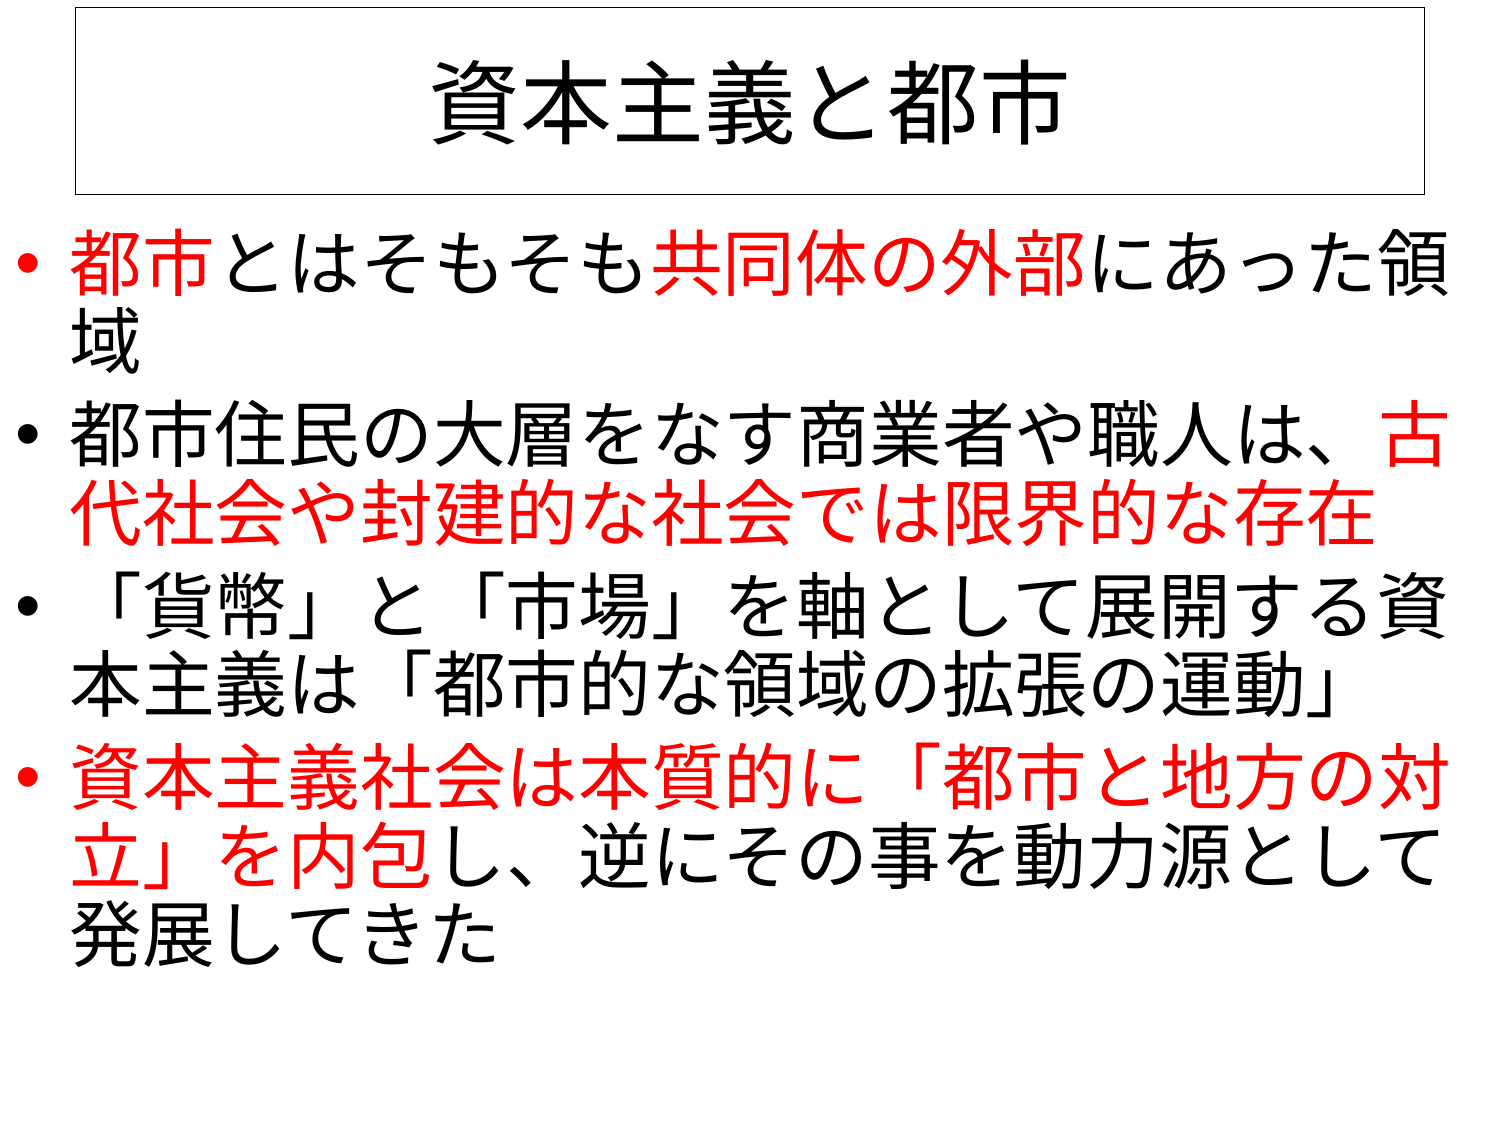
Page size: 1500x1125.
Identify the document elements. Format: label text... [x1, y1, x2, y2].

title 資本主義と都市 [75, 7, 1425, 195]
list 都市とはそもそも共同体の外部にあった領域 都市住民の大層をなす商業者や職人は、古代社会や封建的な社会では限界的な存在 「貨幣」と「市場」を軸として展開する資本主義は「都市的な領域の拡張の運動」 資本主義社会は本質的に「都市と地方の対立」を内包し、逆にその事を動力源として発展してきた [0, 219, 1500, 1125]
